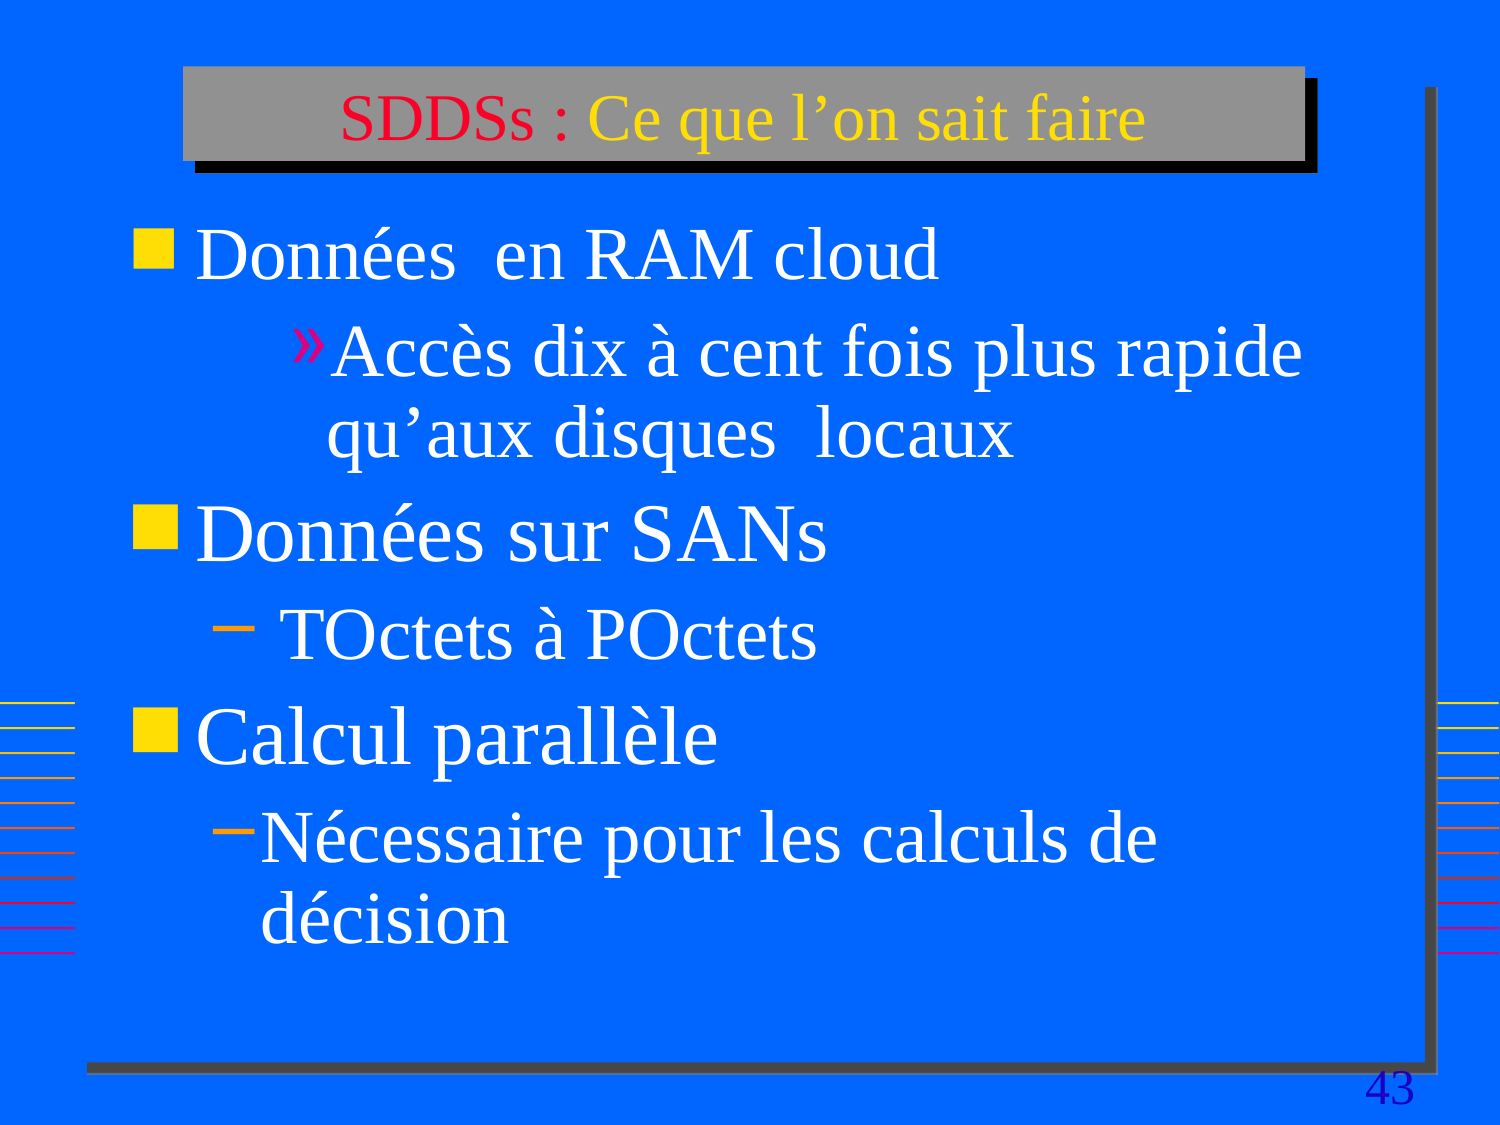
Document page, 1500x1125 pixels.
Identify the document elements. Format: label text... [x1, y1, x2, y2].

list Données en RAM cloud Accès dix à cent fois plus rapide qu’aux disques locaux Données sur SANs TOctets à POctets Calcul parallèle Nécessaire pour les calculs de décision [123, 207, 1412, 959]
title SDDSs : Ce que l’on sait faire [182, 65, 1306, 162]
